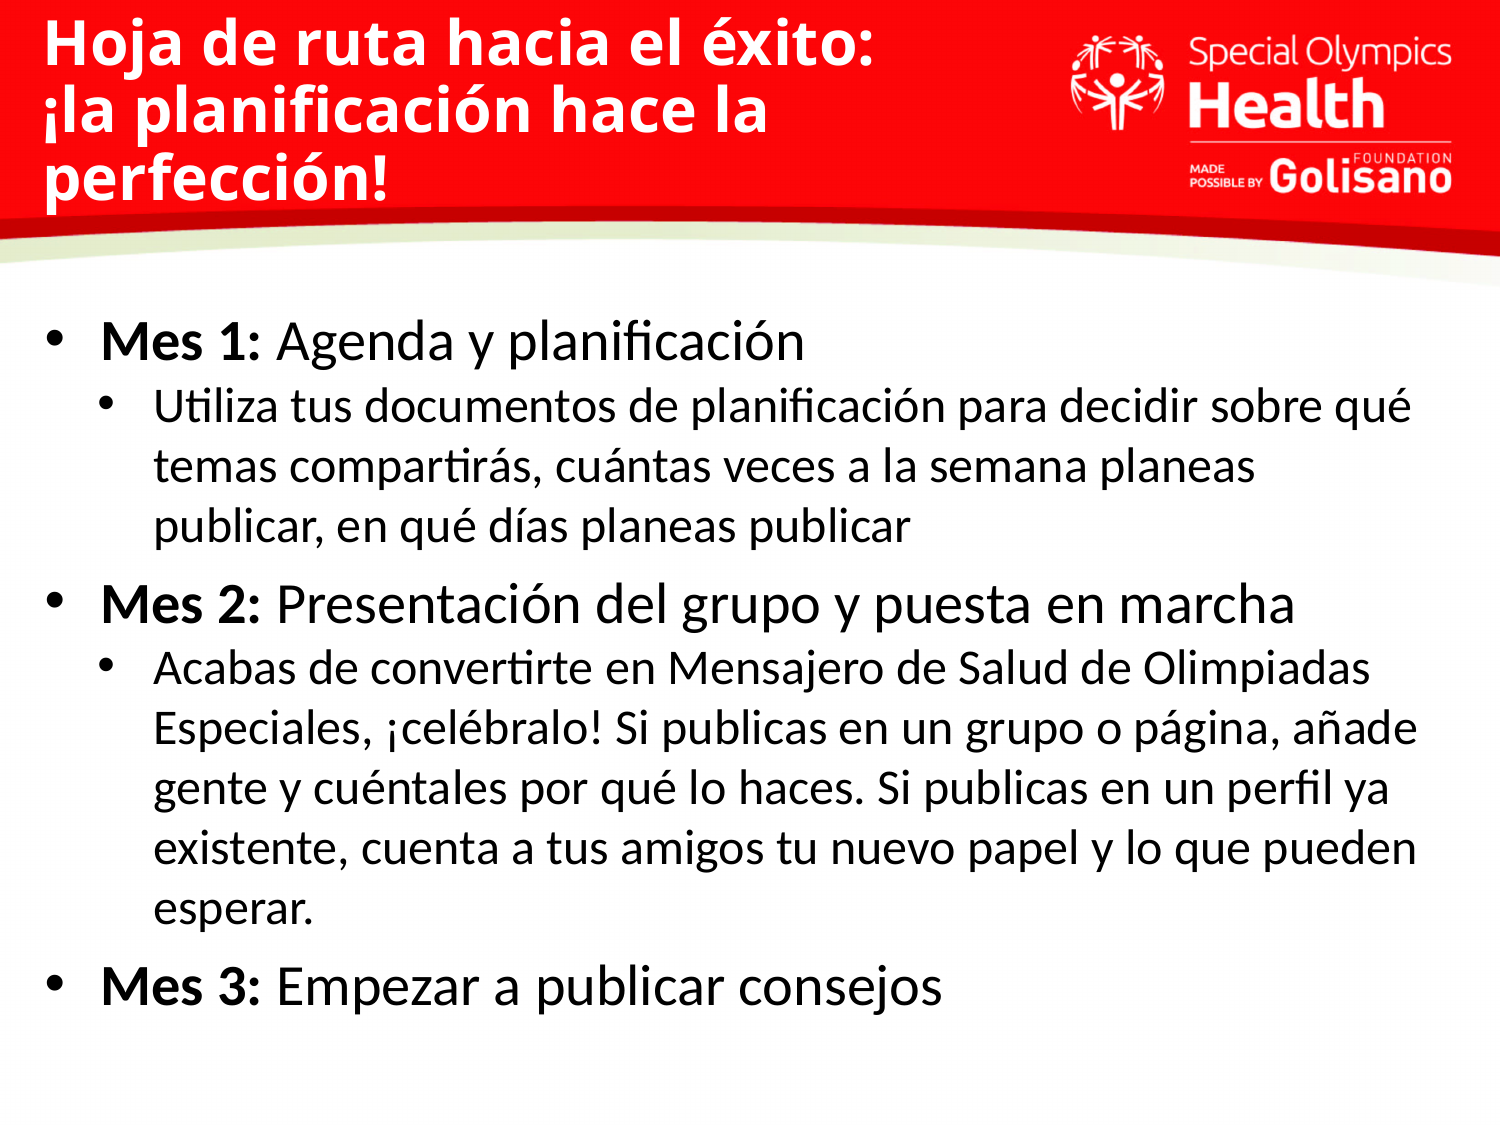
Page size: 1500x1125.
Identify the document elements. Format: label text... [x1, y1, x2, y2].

title Hoja de ruta hacia el éxito: ¡la planificación hace la perfección! [27, 43, 934, 182]
text_box Mes 1: Agenda y planificación Utiliza tus documentos de planificación para decidir sobre qué temas compartirás, cuántas veces a la semana planeas publicar, en qué días planeas publicar Mes 2: Presentación del grupo y puesta en marcha Acabas de convertirte en Mensajero de Salud de Olimpiadas Especiales, ¡celébralo! Si publicas en un grupo o página, añade gente y cuéntales por qué lo haces. Si publicas en un perfil ya existente, cuenta a tus amigos tu nuevo papel y lo que pueden esperar. Mes 3: Empezar a publicar consejos [29, 294, 1436, 1025]
picture [0, 0, 1500, 1125]
